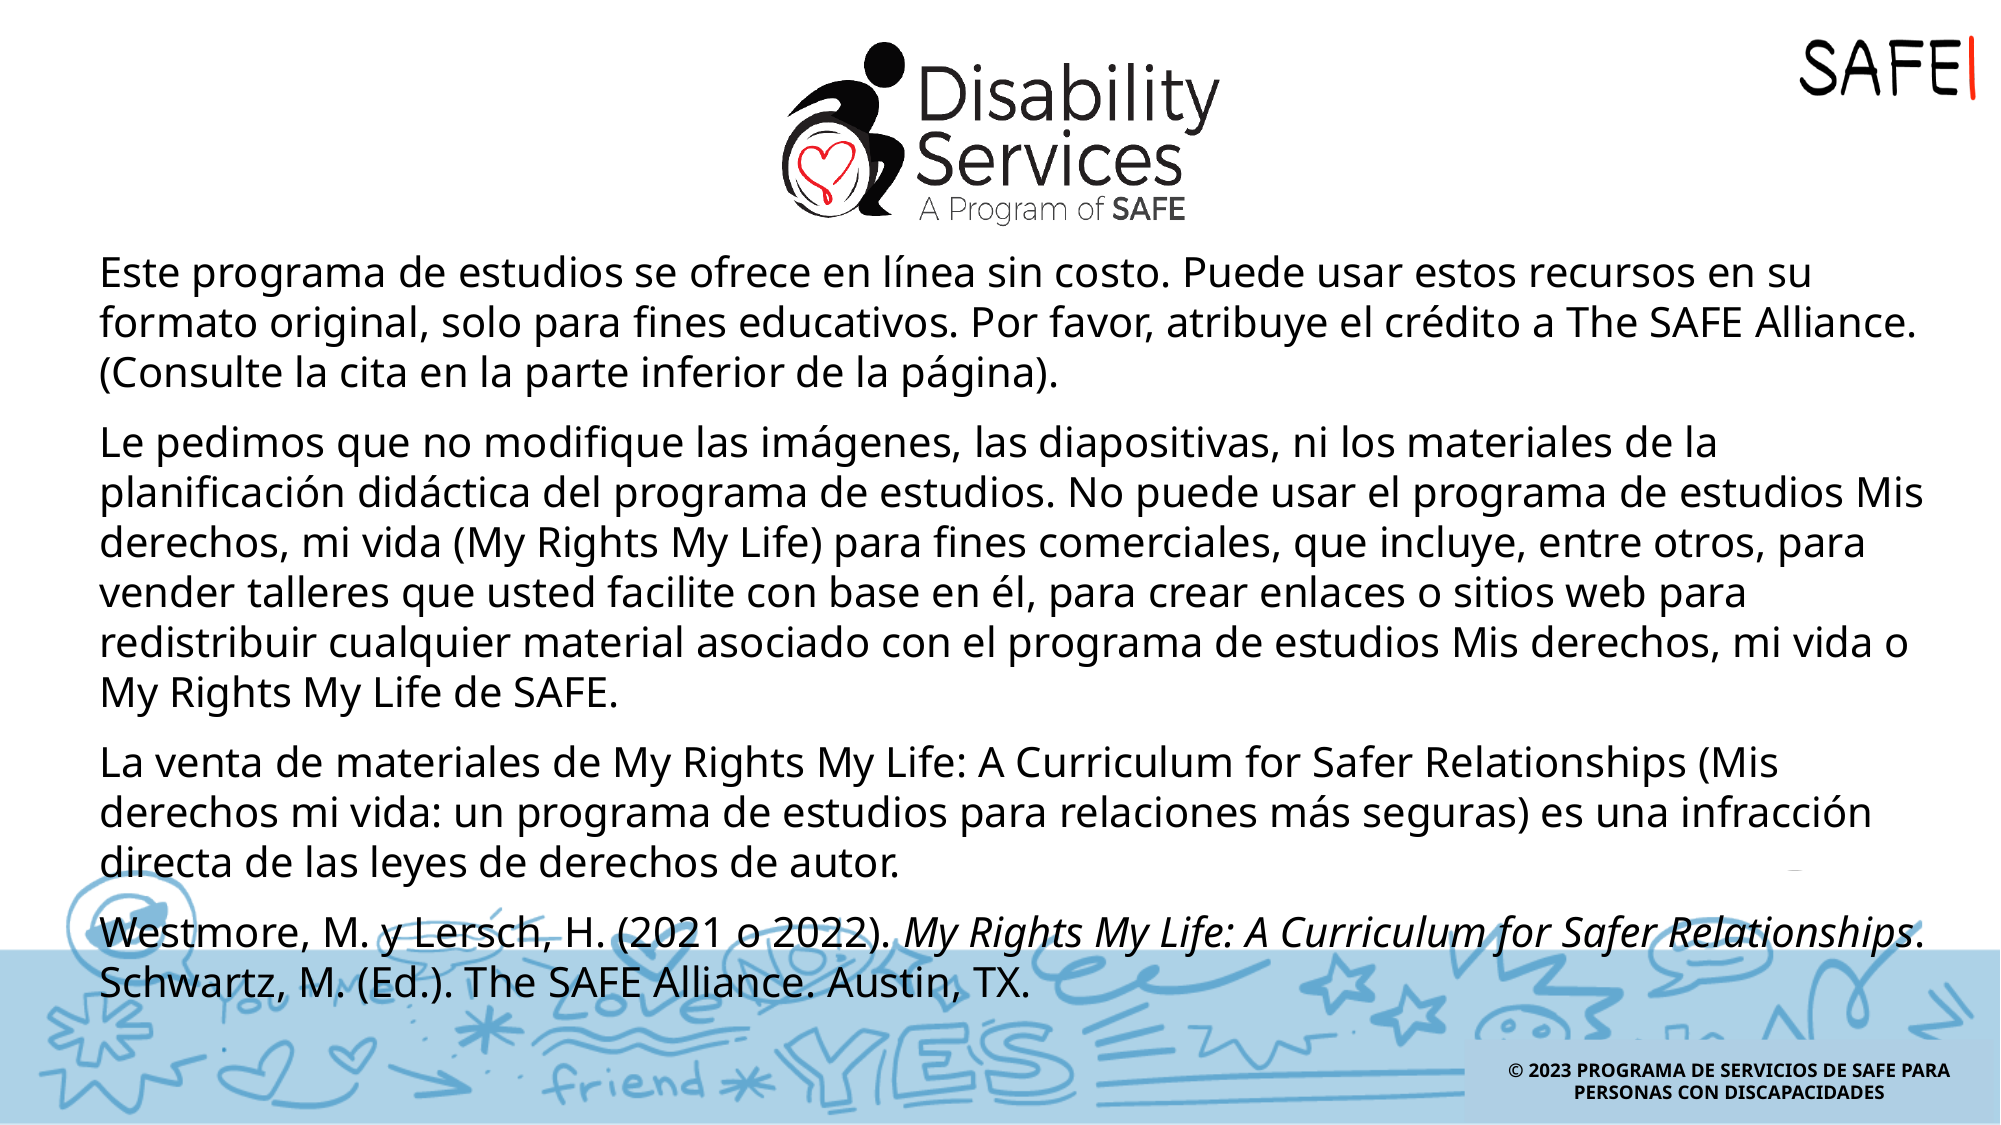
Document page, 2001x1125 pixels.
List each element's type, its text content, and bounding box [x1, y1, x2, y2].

picture [778, 38, 1222, 229]
picture [0, 870, 2000, 1125]
text_box Este programa de estudios se ofrece en línea sin costo. Puede usar estos recursos en su formato original, solo para fines educativos. Por favor, atribuye el crédito a The SAFE Alliance. (Consulte la cita en la parte inferior de la página). Le pedimos que no modifique las imágenes, las diapositivas, ni los materiales de la planificación didáctica del programa de estudios. No puede usar el programa de estudios Mis derechos, mi vida (My Rights My Life) para fines comerciales, que incluye, entre otros, para vender talleres que usted facilite con base en él, para crear enlaces o sitios web para redistribuir cualquier material asociado con el programa de estudios Mis derechos, mi vida o My Rights My Life de SAFE. La venta de materiales de My Rights My Life: A Curriculum for Safer Relationships (Mis derechos mi vida: un programa de estudios para relaciones más seguras) es una infracción directa de las leyes de derechos de autor. Westmore, M. y Lersch, H. (2021 o 2022). My Rights My Life: A Curriculum for Safer Relationships. Schwartz, M. (Ed.). The SAFE Alliance. Austin, TX. [84, 238, 1953, 870]
picture [1792, 33, 1981, 102]
